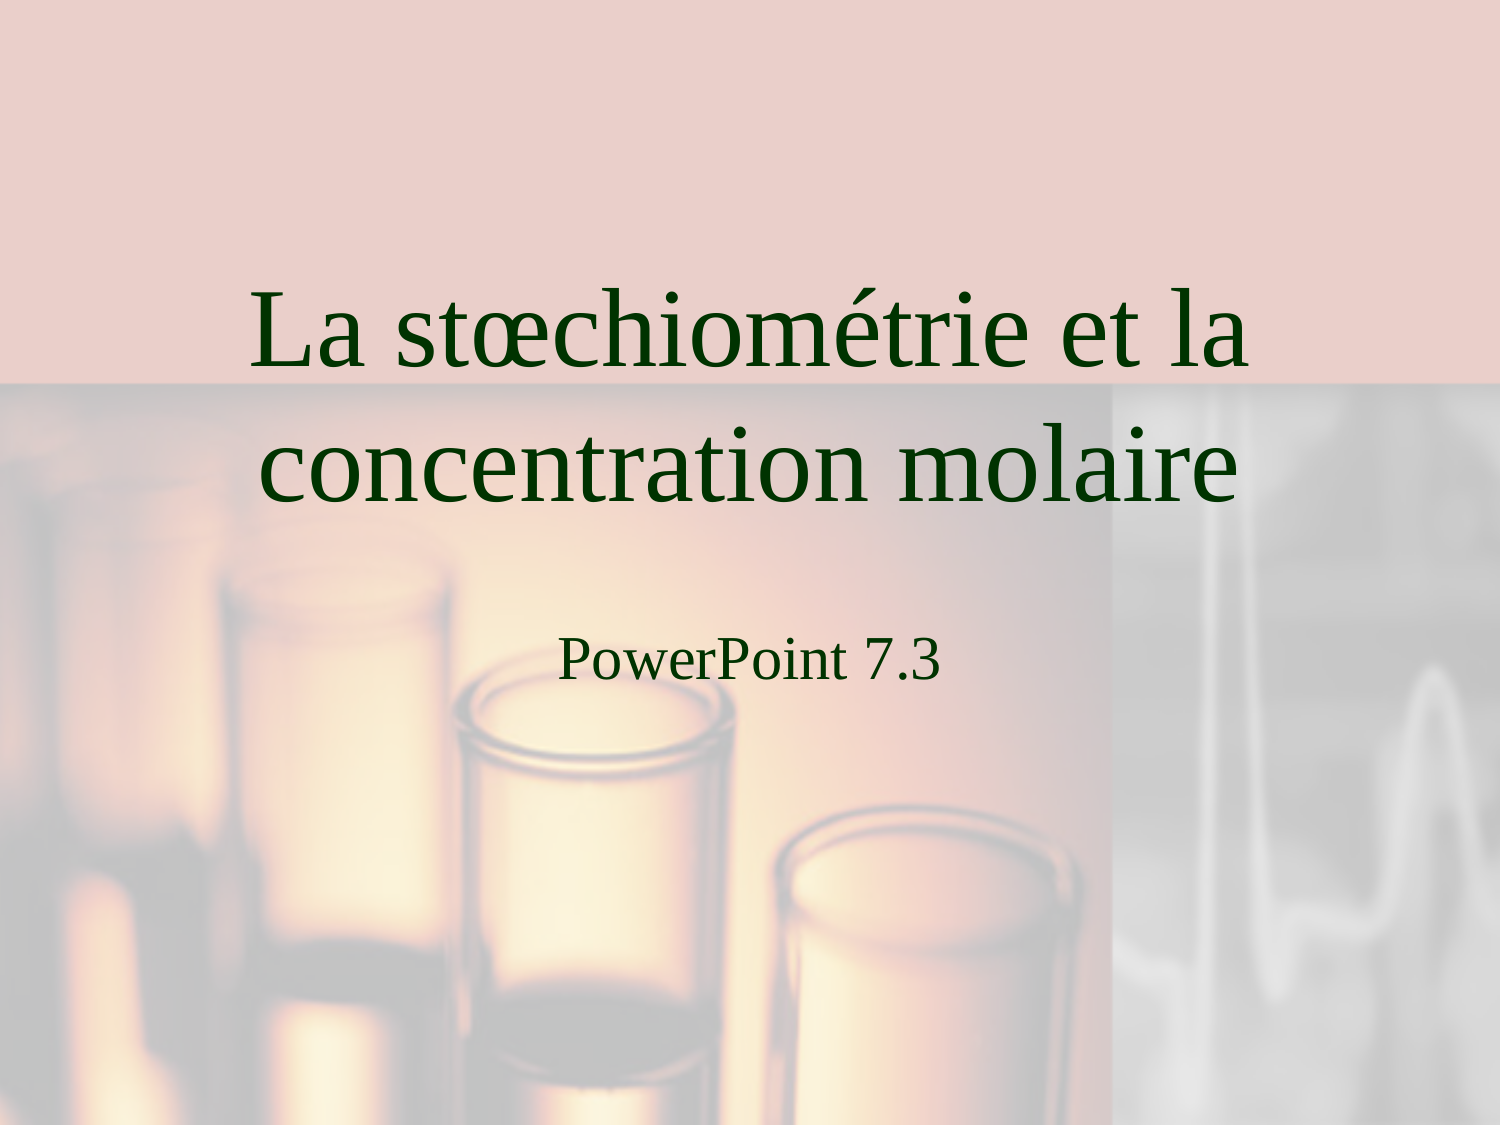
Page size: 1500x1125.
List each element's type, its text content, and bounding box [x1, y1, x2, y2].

text_box PowerPoint 7.3 [542, 609, 958, 700]
title La stœchiométrie et la concentration molaire [0, 196, 1500, 582]
